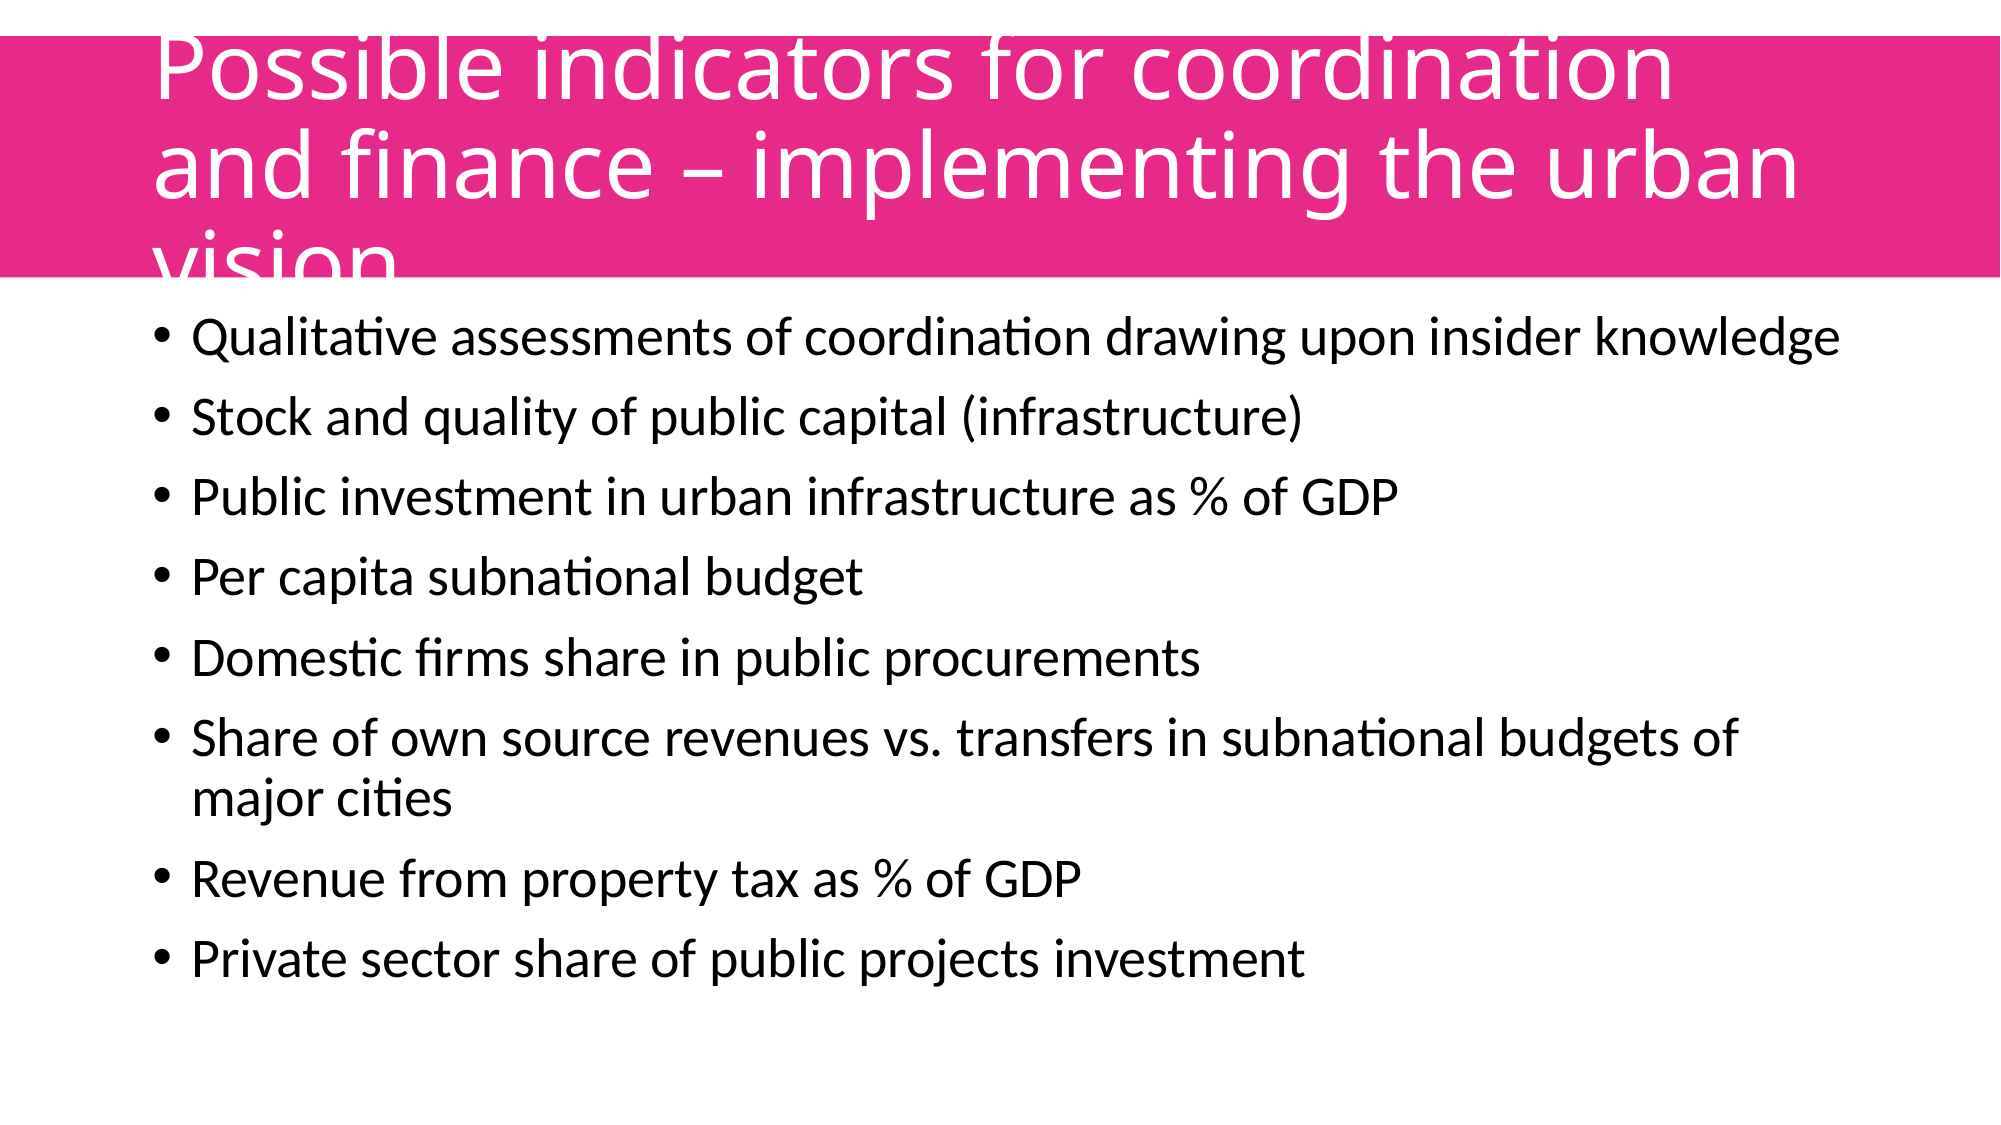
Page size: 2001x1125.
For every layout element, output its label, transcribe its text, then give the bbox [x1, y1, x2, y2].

title Possible indicators for coordination and finance – implementing the urban vision [137, 59, 1863, 278]
list Qualitative assessments of coordination drawing upon insider knowledge Stock and quality of public capital (infrastructure) Public investment in urban infrastructure as % of GDP Per capita subnational budget Domestic firms share in public procurements Share of own source revenues vs. transfers in subnational budgets of major cities Revenue from property tax as % of GDP Private sector share of public projects investment [137, 299, 1863, 1014]
text_box [0, 35, 2000, 278]
